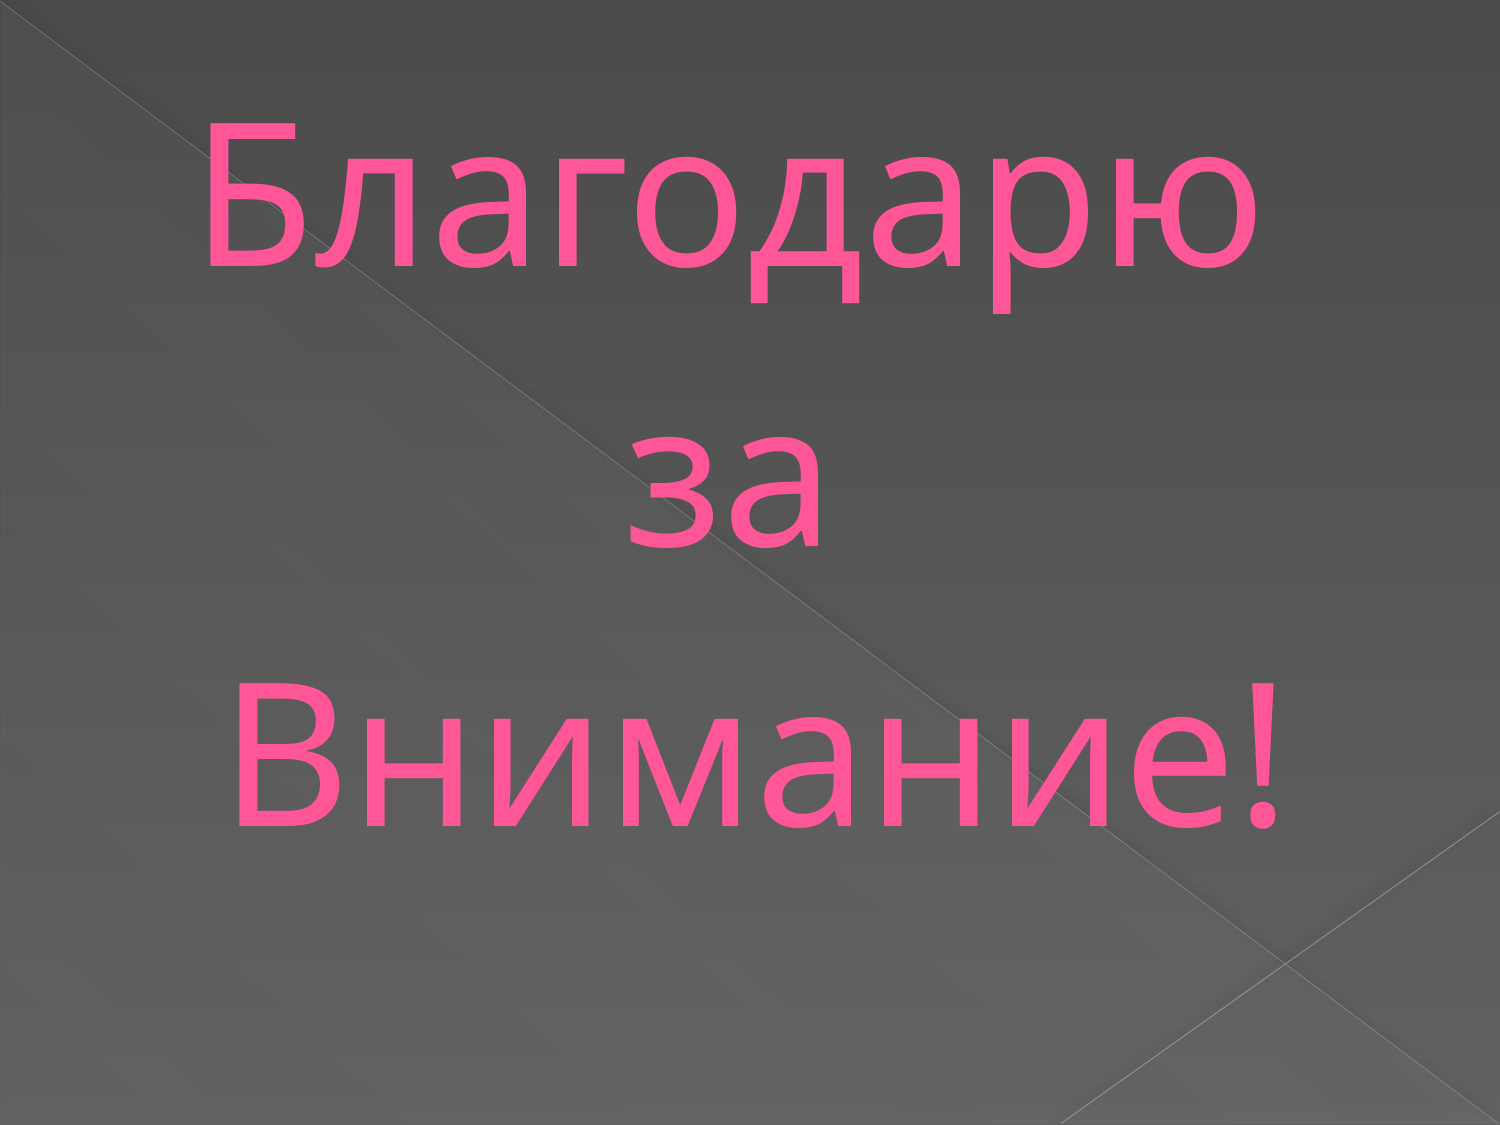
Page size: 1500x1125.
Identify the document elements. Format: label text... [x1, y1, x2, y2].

list Благодарю за Внимание! [75, 58, 1425, 1059]
